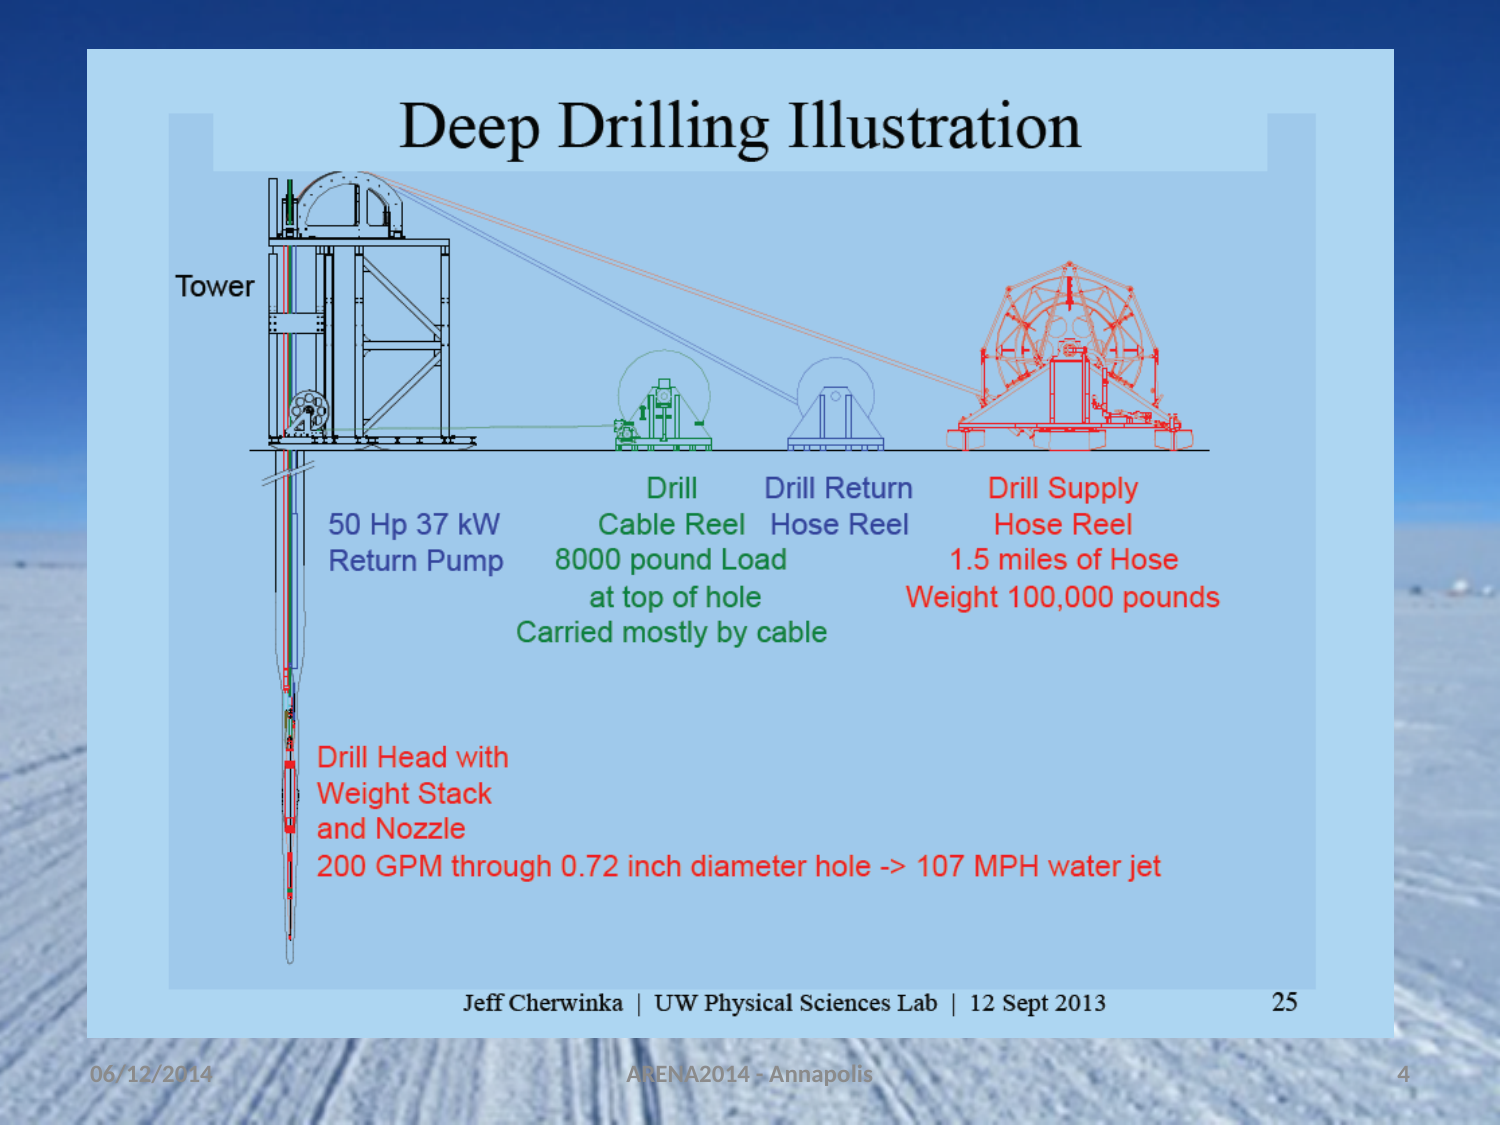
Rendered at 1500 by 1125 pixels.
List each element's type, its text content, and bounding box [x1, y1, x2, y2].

footer ARENA2014 - Annapolis [512, 1047, 988, 1103]
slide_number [75, 1042, 425, 1103]
slide_number 4 [1074, 1042, 1425, 1103]
picture [0, 0, 1500, 1125]
